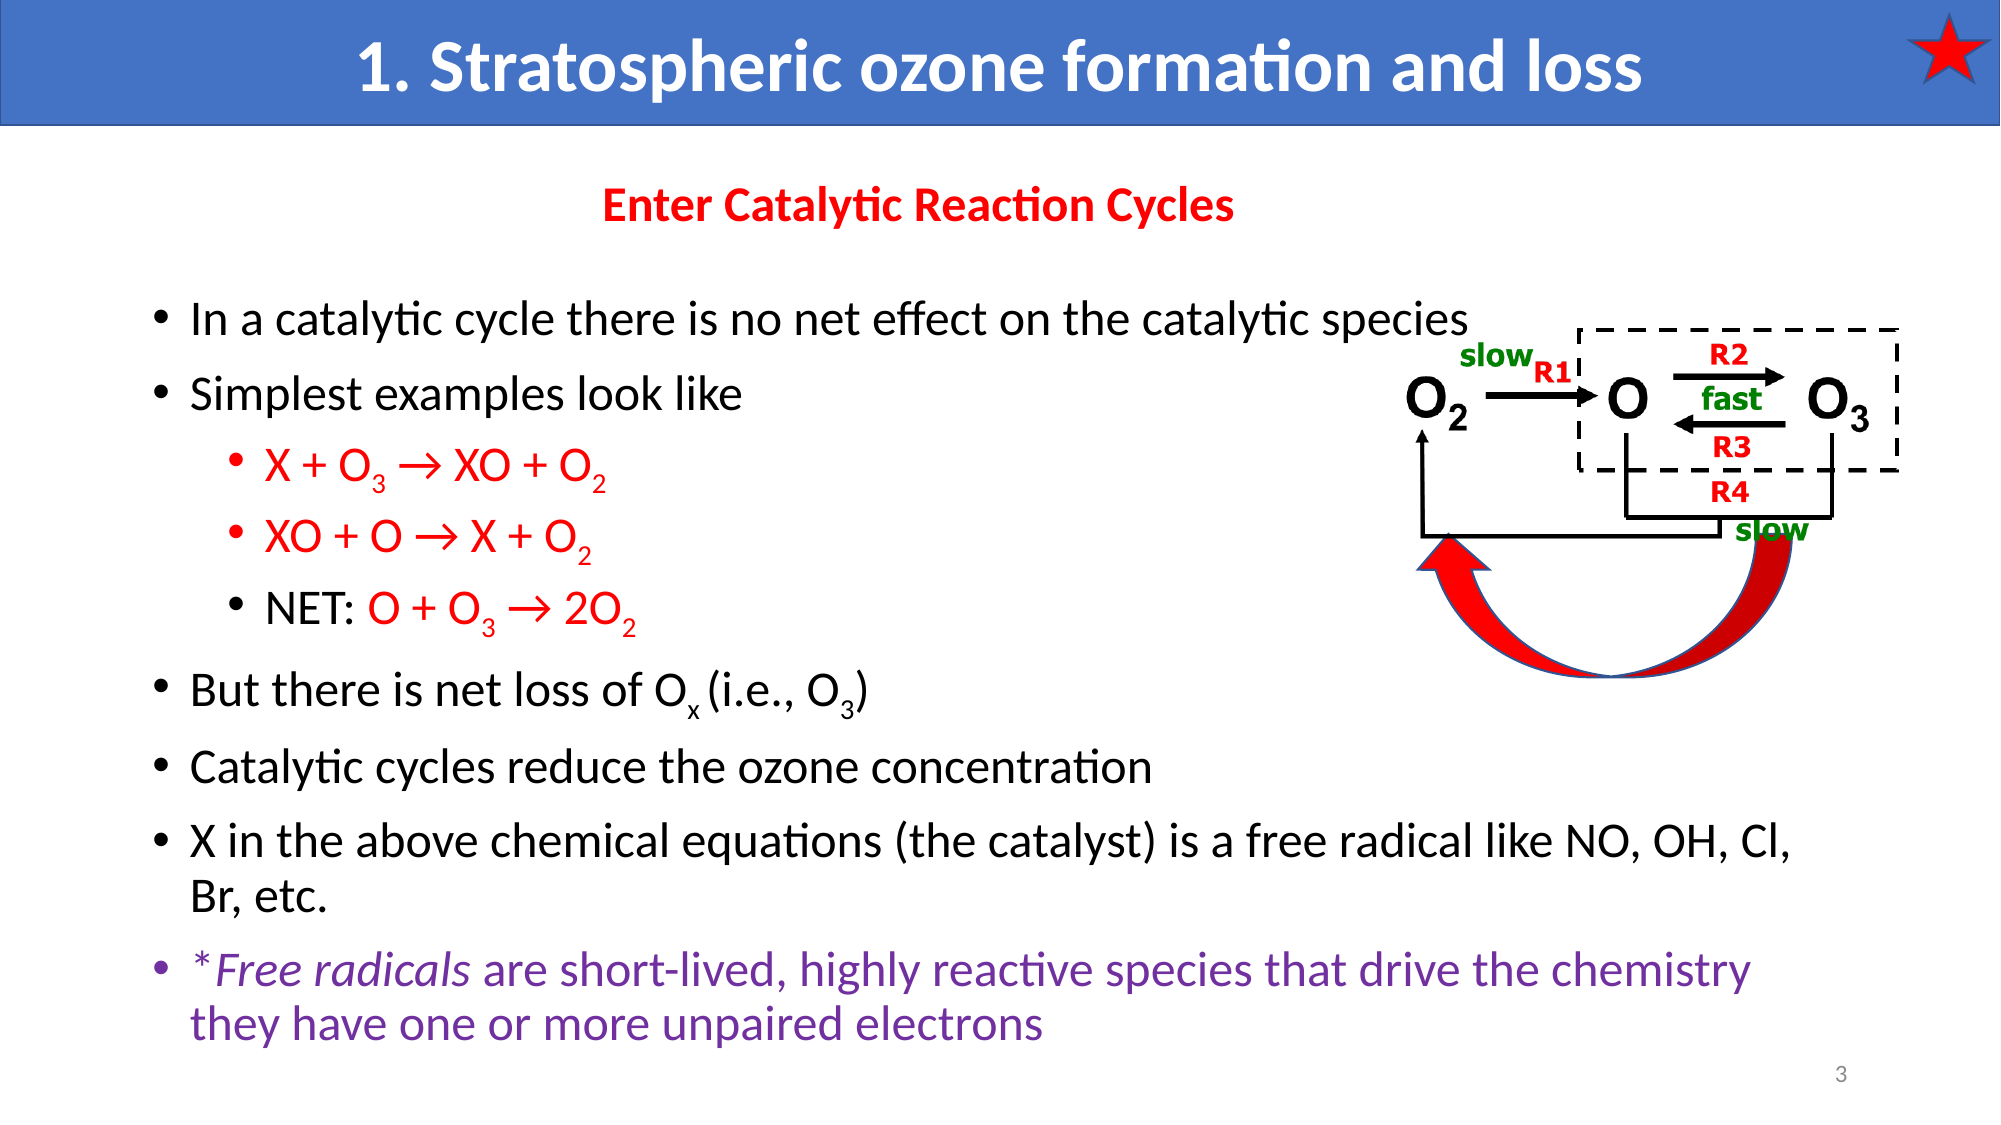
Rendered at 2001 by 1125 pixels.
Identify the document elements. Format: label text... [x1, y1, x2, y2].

text_box [1906, 11, 1993, 85]
slide_number 3 [1412, 1042, 1863, 1103]
text_box 1. Stratospheric ozone formation and loss [0, 0, 2000, 126]
list In a catalytic cycle there is no net effect on the catalytic species Simplest examples look like X + O3 → XO + O2 XO + O → X + O2 NET: O + O3 → 2O2 But there is net loss of Ox (i.e., O3) Catalytic cycles reduce the ozone concentration X in the above chemical equations (the catalyst) is a free radical like NO, OH, Cl, Br, etc. *Free radicals are short-lived, highly reactive species that drive the chemistry they have one or more unpaired electrons [137, 285, 1863, 1106]
title Enter Catalytic Reaction Cycles [587, 155, 1356, 255]
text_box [1369, 325, 2000, 678]
